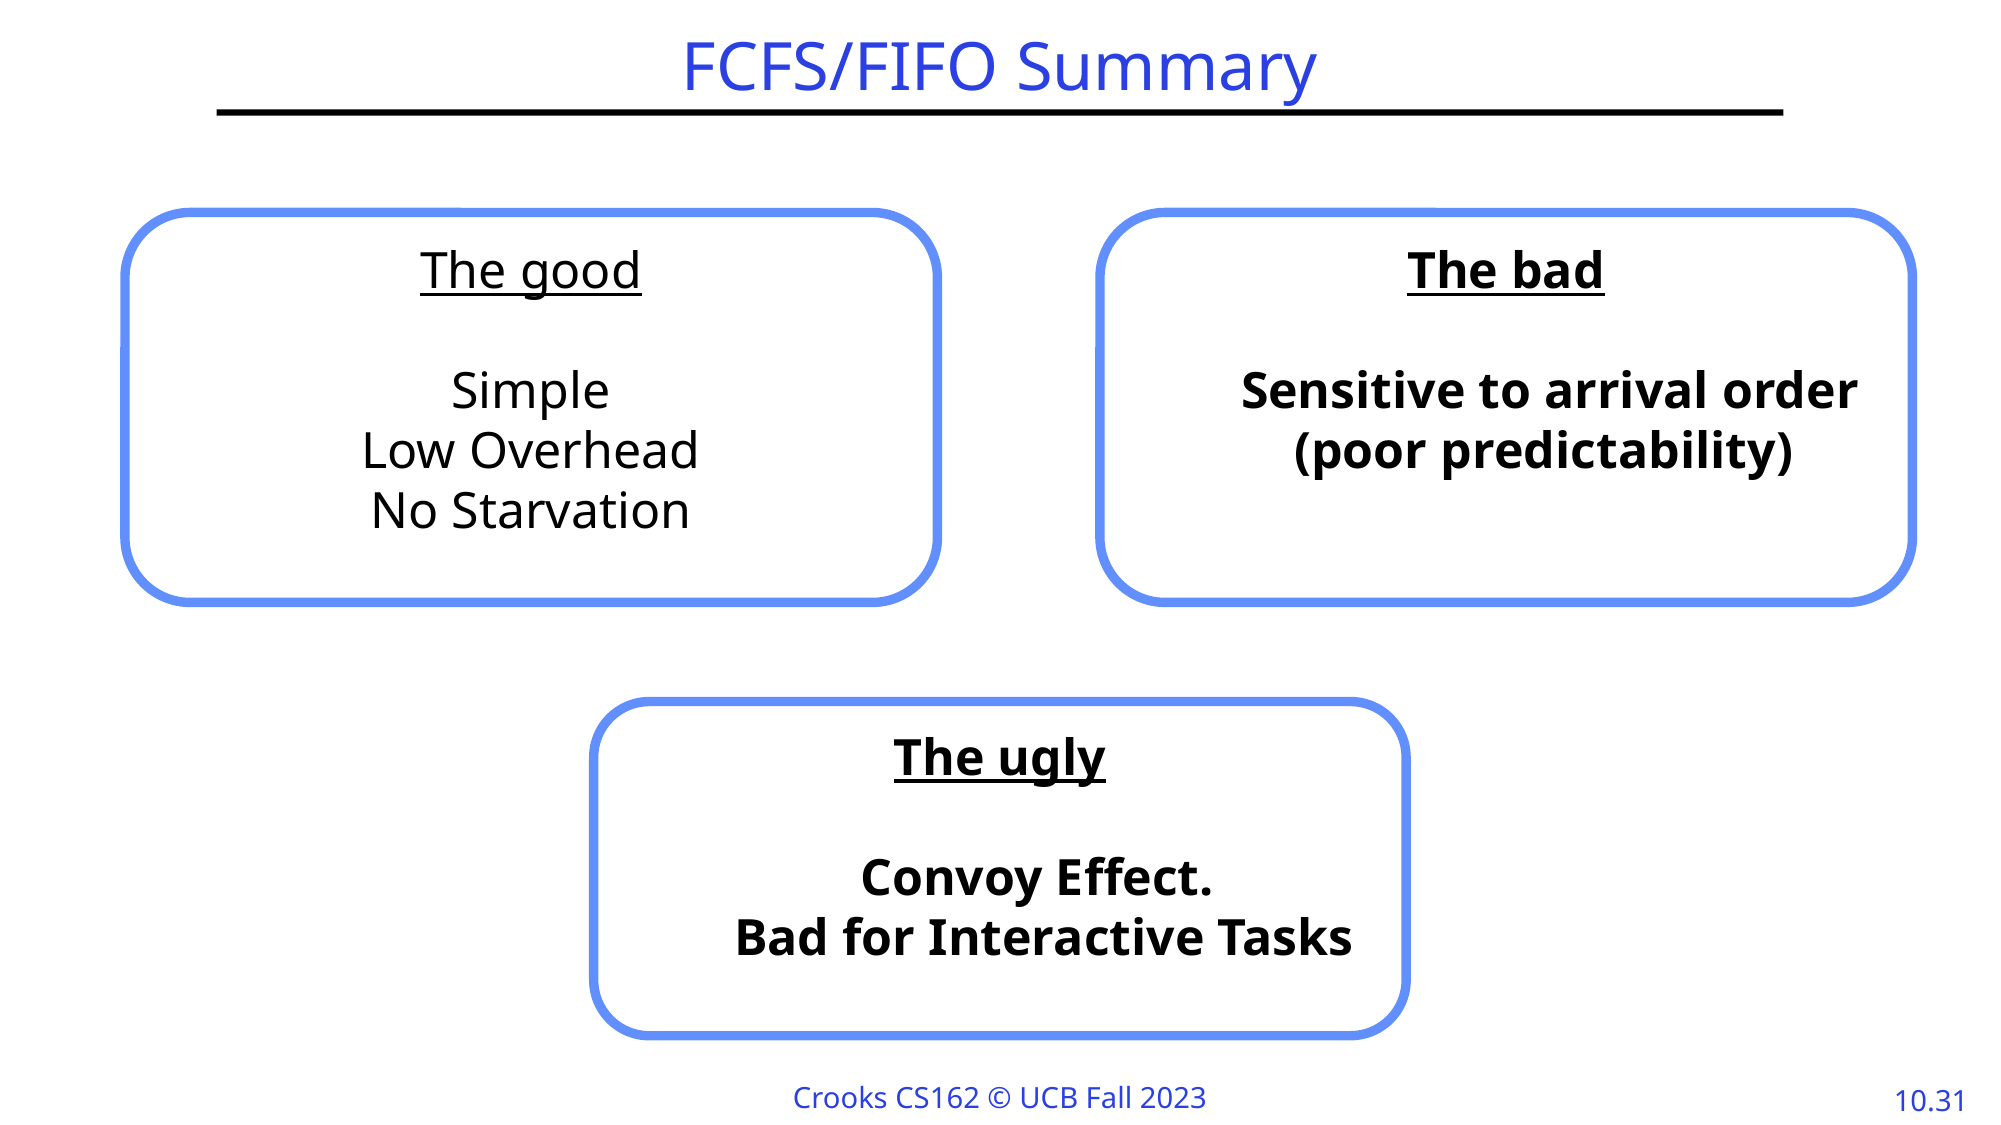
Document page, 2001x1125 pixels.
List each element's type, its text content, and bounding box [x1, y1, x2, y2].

text_box The ugly Convoy Effect. Bad for Interactive Tasks [591, 699, 1409, 1038]
text_box The bad Sensitive to arrival order (poor predictability) [1097, 210, 1915, 605]
text_box The good Simple Low Overhead No Starvation [122, 210, 940, 605]
title FCFS/FIFO Summary [216, 24, 1784, 113]
